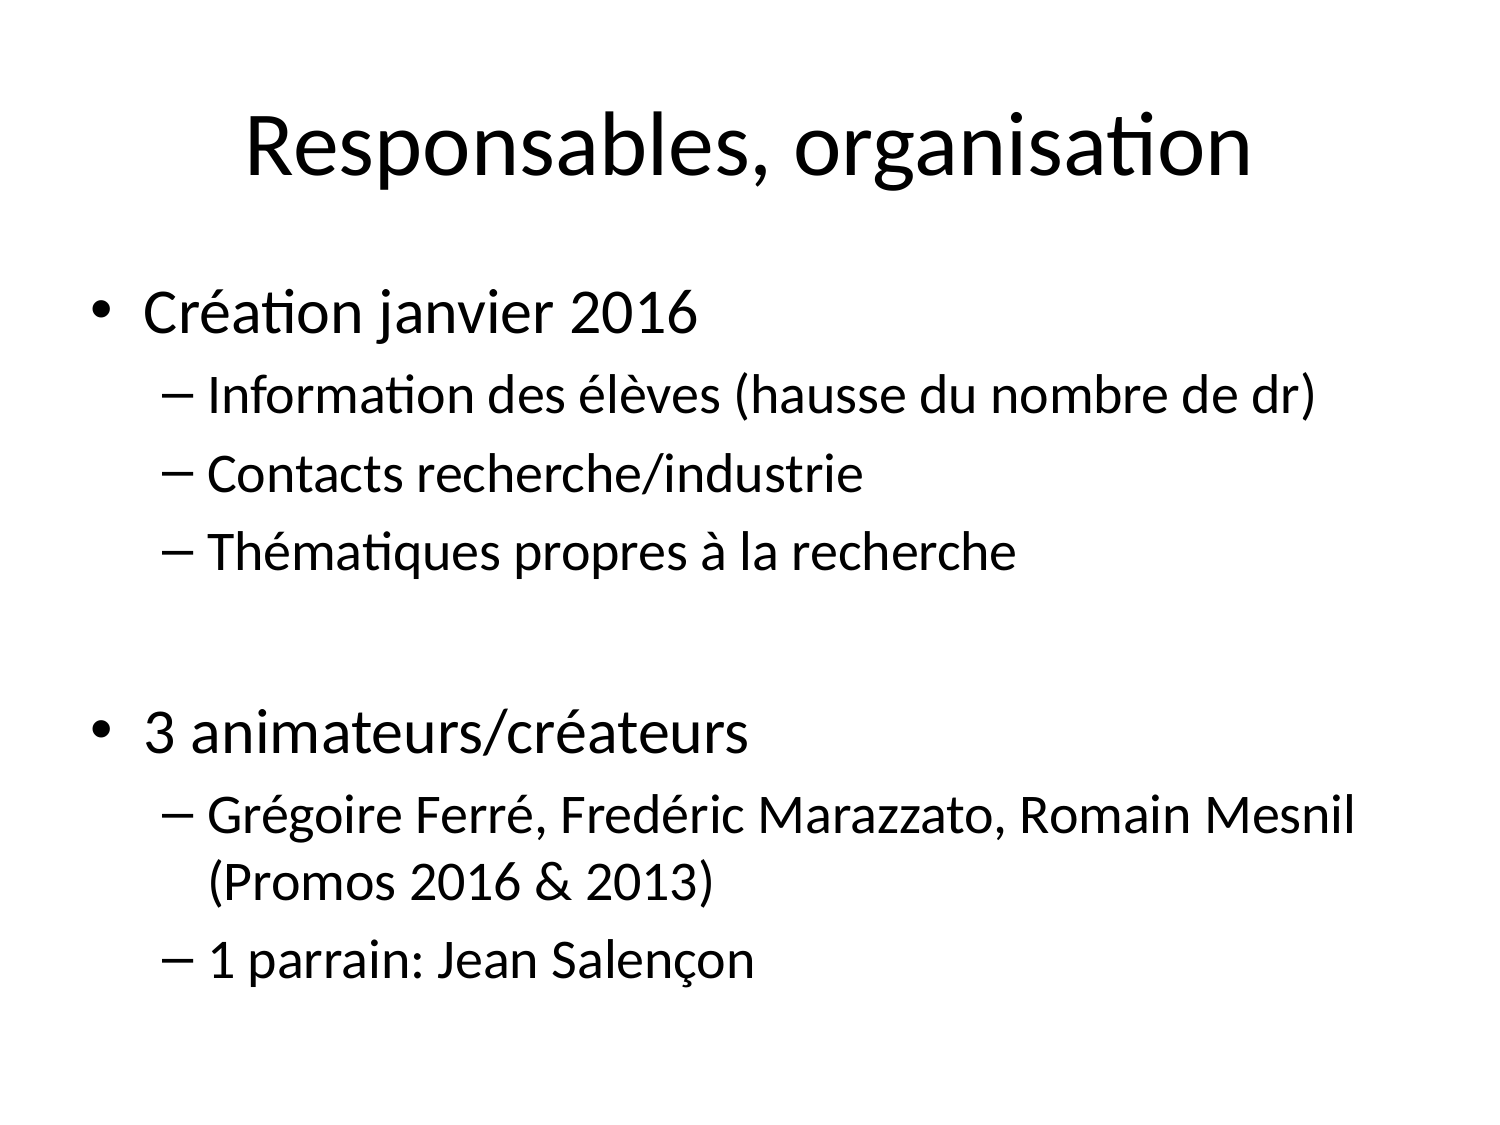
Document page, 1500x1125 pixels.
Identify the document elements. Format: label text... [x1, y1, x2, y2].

list Création janvier 2016 Information des élèves (hausse du nombre de dr) Contacts recherche/industrie Thématiques propres à la recherche 3 animateurs/créateurs Grégoire Ferré, Fredéric Marazzato, Romain Mesnil (Promos 2016 & 2013) 1 parrain: Jean Salençon [75, 262, 1425, 1005]
title Responsables, organisation [75, 45, 1425, 233]
